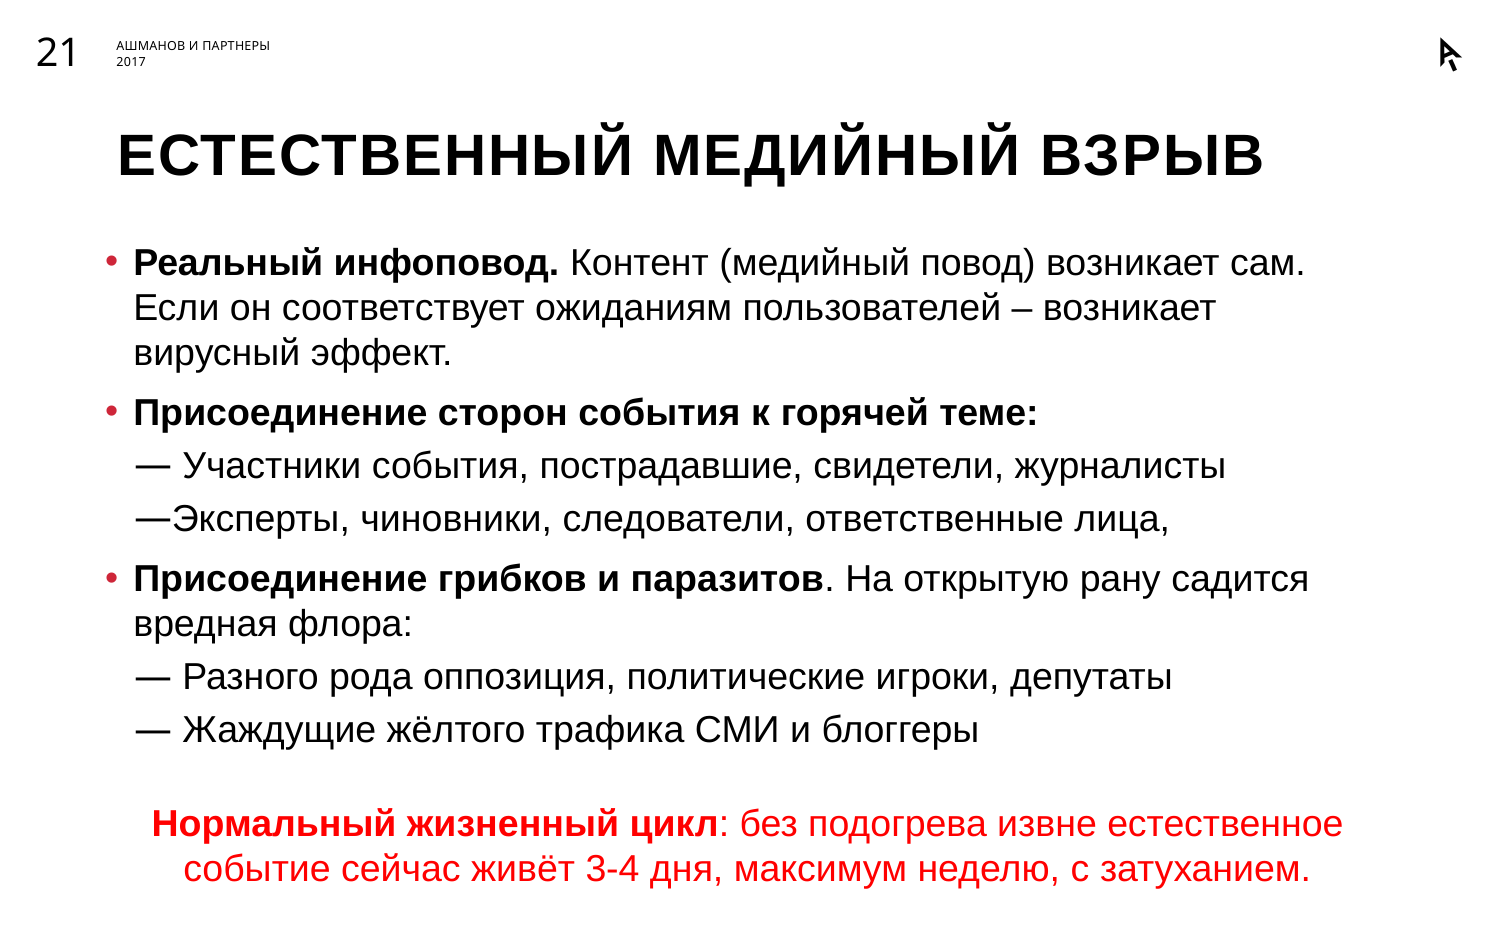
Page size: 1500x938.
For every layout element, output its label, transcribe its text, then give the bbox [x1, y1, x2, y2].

title Естественный медийный взрыв [117, 117, 1403, 266]
picture [1440, 37, 1463, 72]
list Реальный инфоповод. Контент (медийный повод) возникает сам. Если он соответствует ожиданиям пользователей – возникает вирусный эффект. Присоединение сторон события к горячей теме: Участники события, пострадавшие, свидетели, журналисты Эксперты, чиновники, следователи, ответственные лица, Присоединение грибков и паразитов. На открытую рану садится вредная флора: Разного рода оппозиция, политические игроки, депутаты Жаждущие жёлтого трафика СМИ и блоггеры Нормальный жизненный цикл: без подогрева извне естественное событие сейчас живёт 3-4 дня, максимум неделю, с затуханием. [105, 237, 1391, 795]
slide_number 21 [4, 39, 112, 72]
